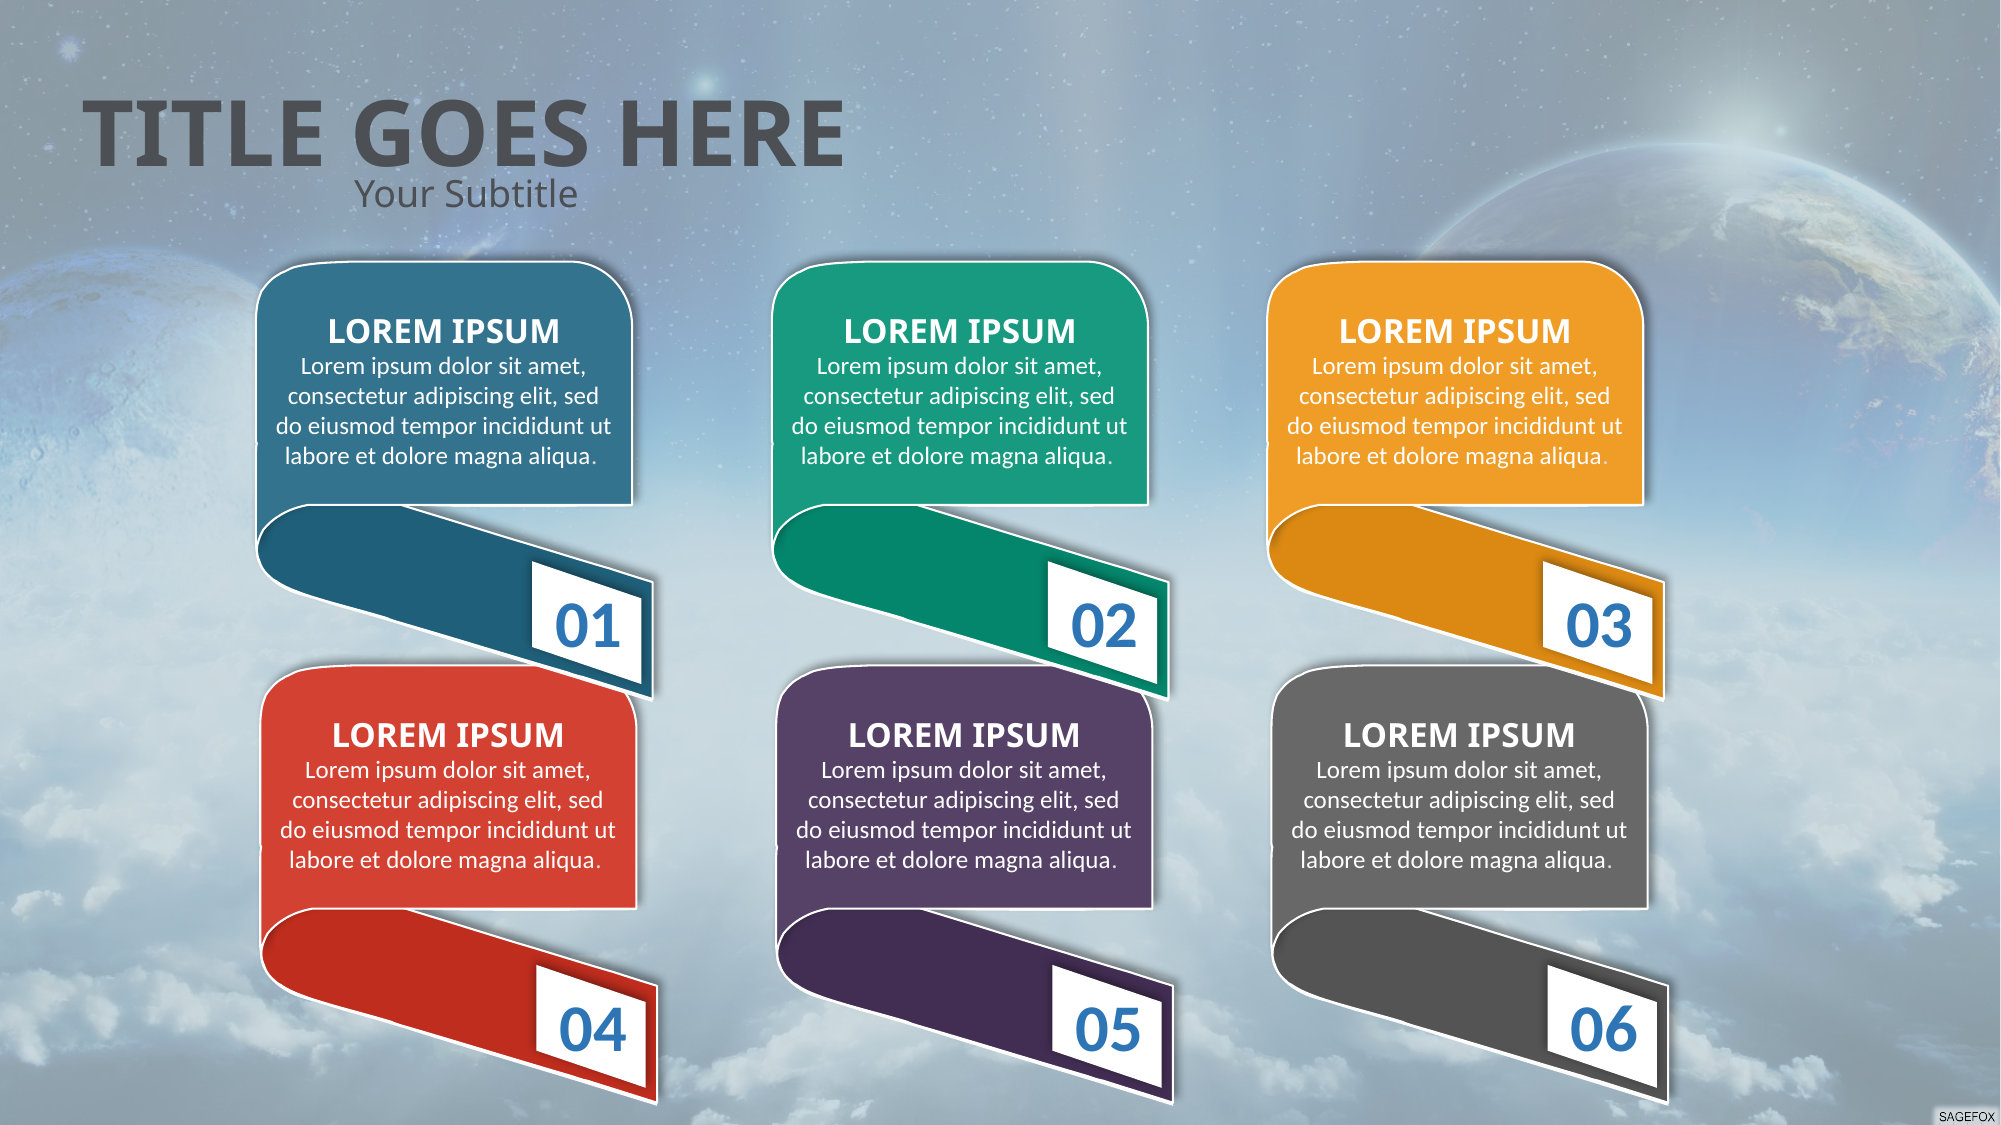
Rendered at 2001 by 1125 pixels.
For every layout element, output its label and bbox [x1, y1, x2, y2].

text_box [1267, 261, 1644, 552]
text_box [1271, 700, 1648, 955]
text_box [260, 700, 637, 955]
text_box [771, 455, 1169, 700]
text_box [255, 261, 633, 552]
text_box [1271, 858, 1669, 1103]
text_box [260, 858, 658, 1103]
text_box [776, 700, 1153, 955]
picture [1936, 1111, 1997, 1125]
text_box [13, 66, 918, 224]
text_box [771, 261, 1148, 552]
text_box [1267, 455, 1664, 700]
text_box [776, 858, 1173, 1103]
text_box [256, 455, 653, 700]
